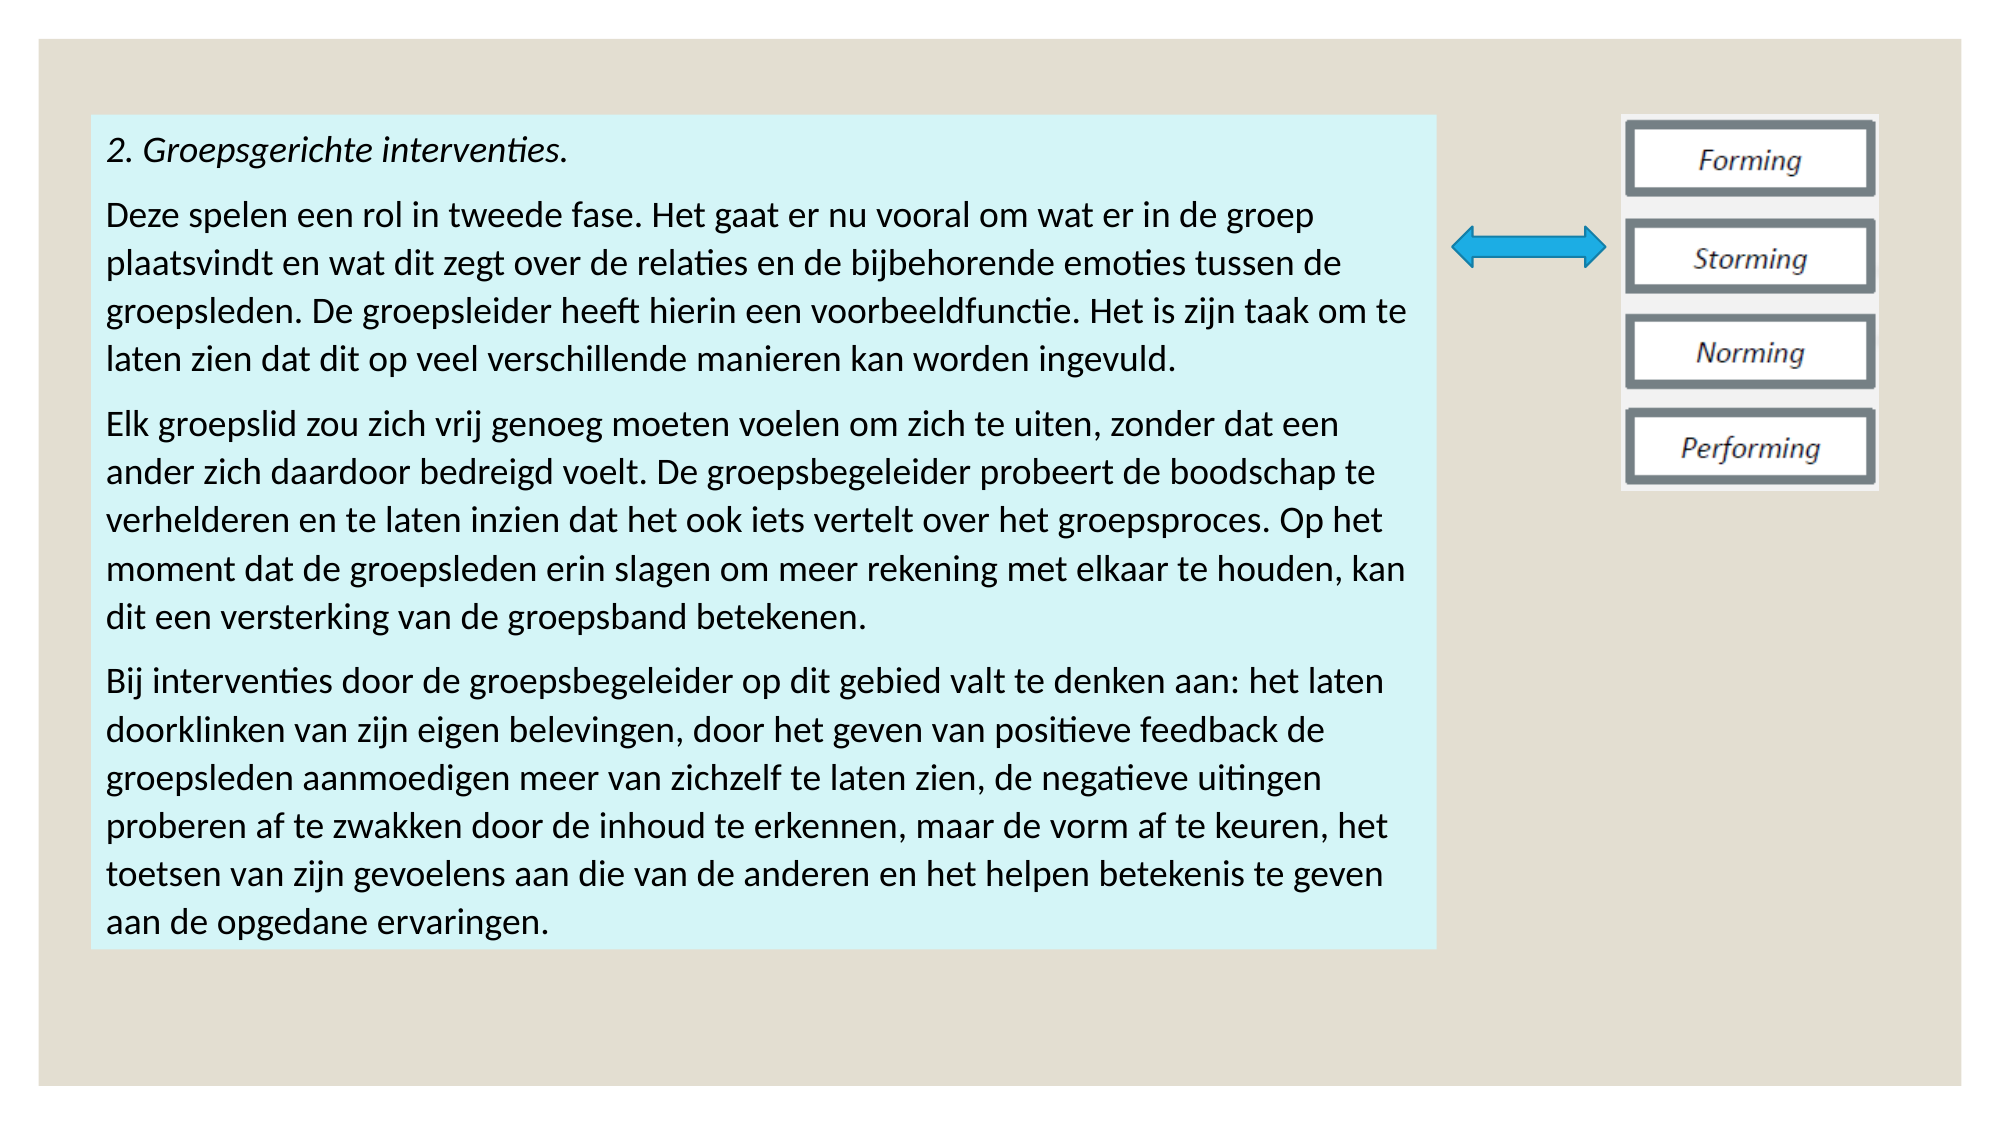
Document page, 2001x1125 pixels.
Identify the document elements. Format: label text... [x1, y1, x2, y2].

text_box 2. Groepsgerichte interventies. Deze spelen een rol in tweede fase. Het gaat er nu vooral om wat er in de groep plaatsvindt en wat dit zegt over de relaties en de bijbehorende emoties tussen de groepsleden. De groepsleider heeft hierin een voorbeeldfunctie. Het is zijn taak om te laten zien dat dit op veel verschillende manieren kan worden ingevuld. Elk groepslid zou zich vrij genoeg moeten voelen om zich te uiten, zonder dat een ander zich daardoor bedreigd voelt. De groepsbegeleider probeert de boodschap te verhelderen en te laten inzien dat het ook iets vertelt over het groepsproces. Op het moment dat de groepsleden erin slagen om meer rekening met elkaar te houden, kan dit een versterking van de groepsband betekenen. Bij interventies door de groepsbegeleider op dit gebied valt te denken aan: het laten doorklinken van zijn eigen belevingen, door het geven van positieve feedback de groepsleden aanmoedigen meer van zichzelf te laten zien, de negatieve uitingen proberen af te zwakken door de inhoud te erkennen, maar de vorm af te keuren, het toetsen van zijn gevoelens aan die van de anderen en het helpen betekenis te geven aan de opgedane ervaringen. [91, 114, 1437, 950]
text_box [1451, 225, 1607, 269]
picture [1621, 114, 1879, 491]
